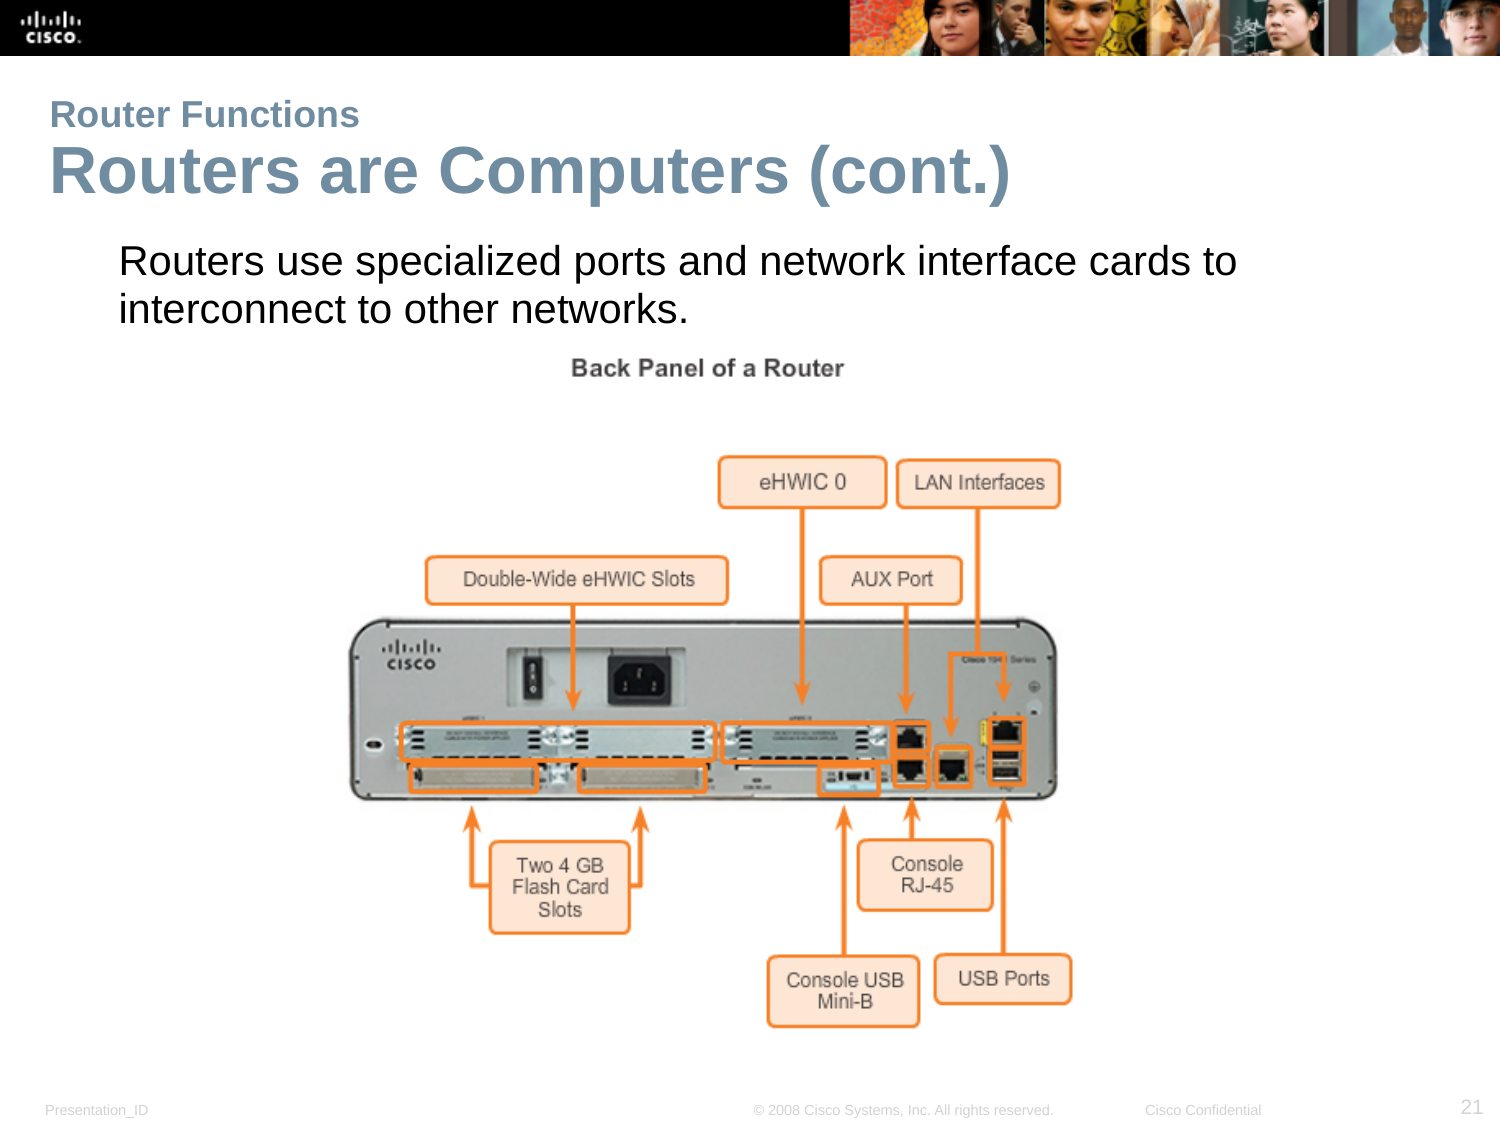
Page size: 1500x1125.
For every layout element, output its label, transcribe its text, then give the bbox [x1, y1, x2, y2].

list Routers use specialized ports and network interface cards to interconnect to other networks. [105, 230, 1353, 374]
picture [0, 0, 1500, 56]
picture [313, 354, 1082, 1054]
title Router Functions Routers are Computers (cont.) [36, 74, 1422, 215]
